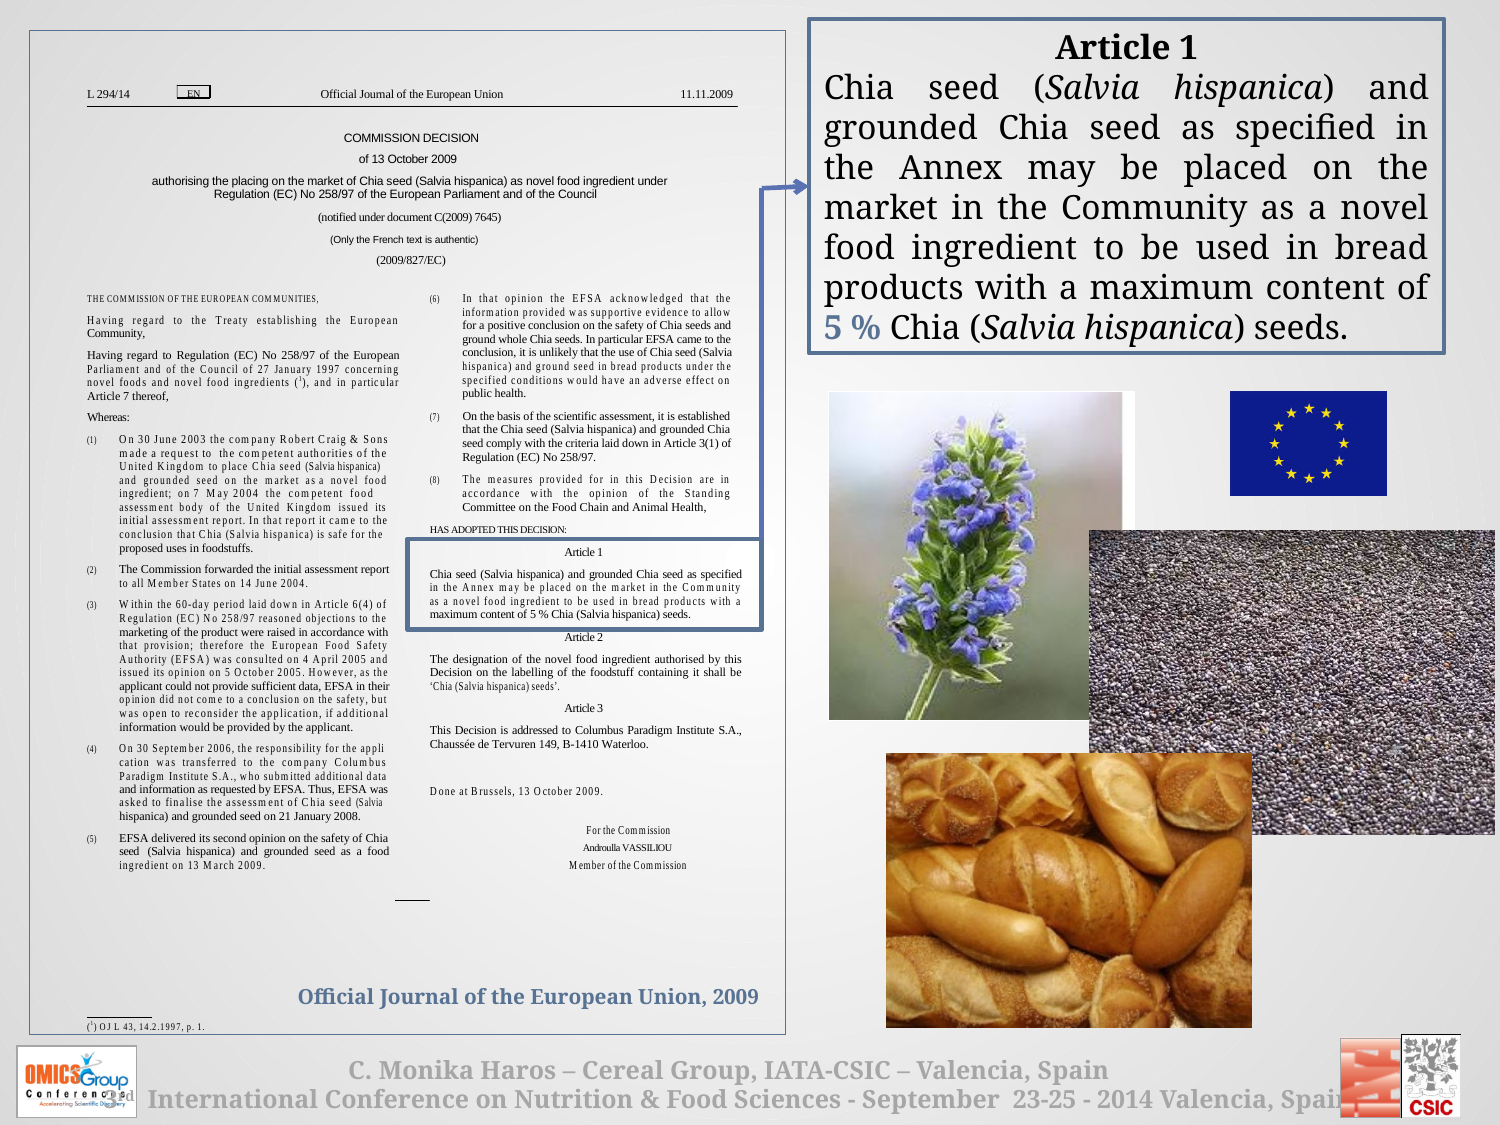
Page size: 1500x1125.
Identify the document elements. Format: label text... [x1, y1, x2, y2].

text_box Article 1 Chia seed (Salvia hispanica) and grounded Chia seed as specified in the Annex may be placed on the market in the Community as a novel food ingredient to be used in bread products with a maximum content of 5 % Chia (Salvia hispanica) seeds. [809, 19, 1445, 354]
picture [828, 391, 1495, 1028]
picture [29, 30, 786, 1035]
picture [1230, 391, 1387, 496]
picture [18, 1047, 136, 1117]
picture [1341, 1039, 1400, 1117]
picture [1340, 1034, 1461, 1118]
